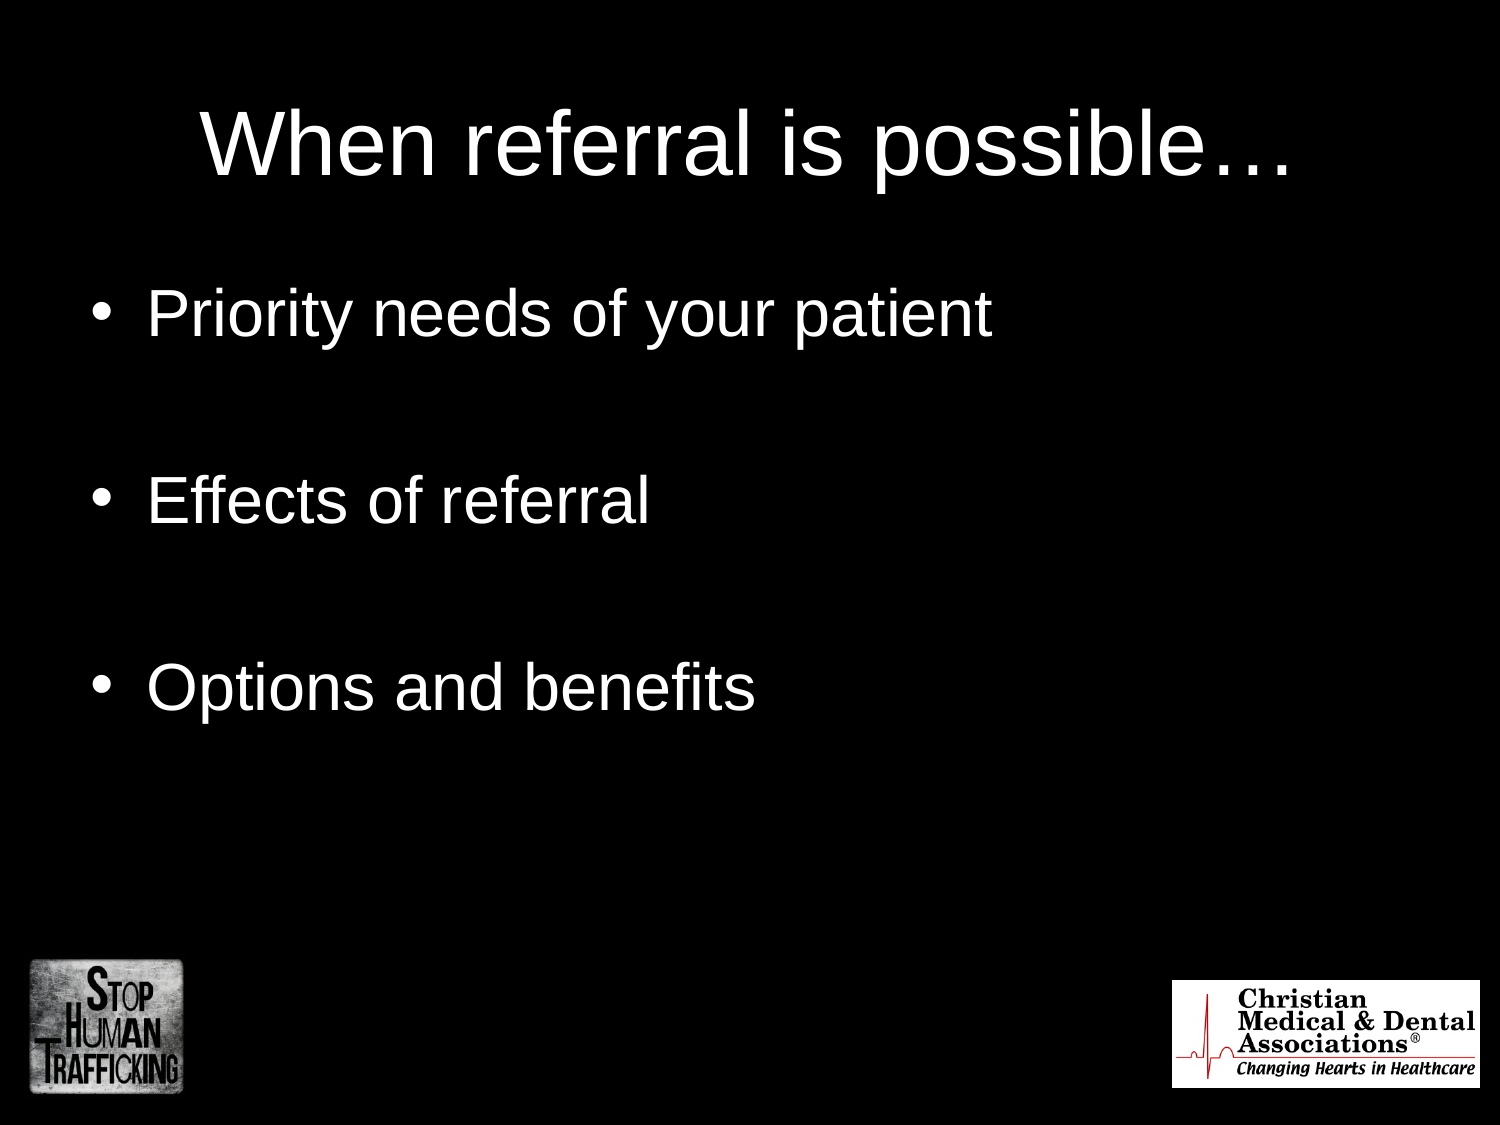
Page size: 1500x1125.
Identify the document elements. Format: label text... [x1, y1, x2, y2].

list Priority needs of your patient Effects of referral Options and benefits [75, 262, 1425, 875]
title When referral is possible… [75, 45, 1425, 233]
picture [24, 953, 188, 1099]
picture [1172, 980, 1480, 1088]
